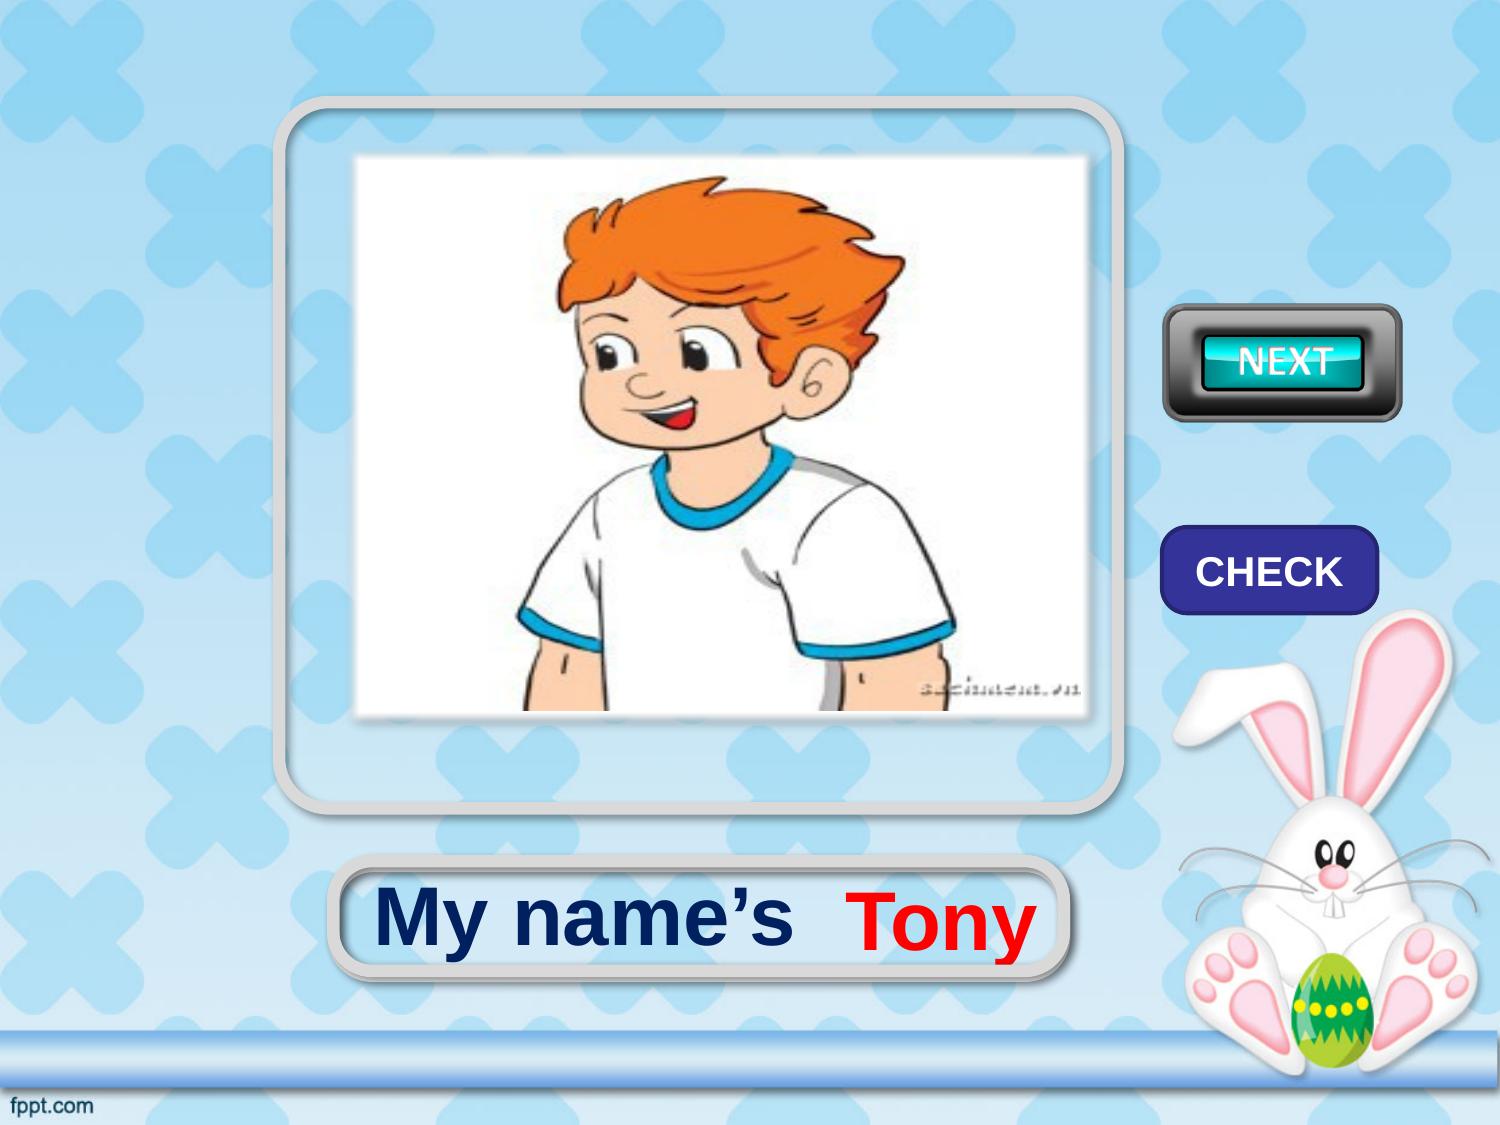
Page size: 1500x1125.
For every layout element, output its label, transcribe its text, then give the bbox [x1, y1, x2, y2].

text_box Tony [1043, 859, 1081, 975]
text_box CHECK [1159, 524, 1380, 616]
picture [0, 0, 1500, 1125]
text_box My name’s [289, 854, 885, 970]
text_box [276, 99, 1120, 811]
text_box [331, 858, 1066, 974]
